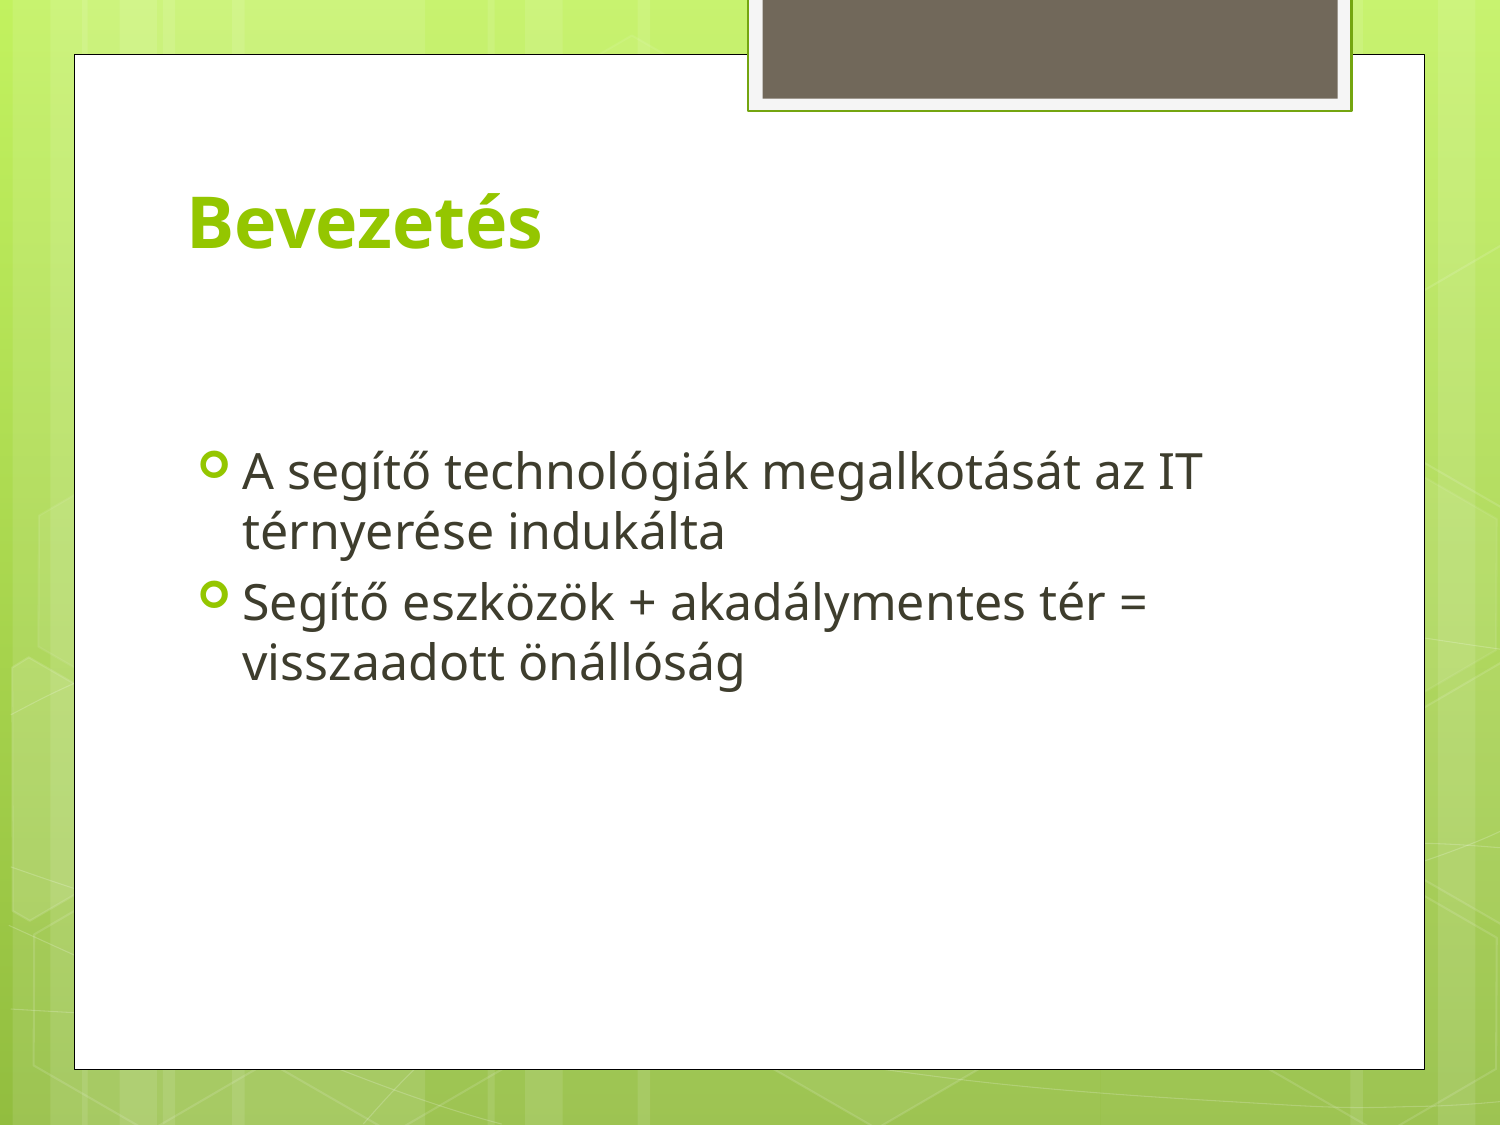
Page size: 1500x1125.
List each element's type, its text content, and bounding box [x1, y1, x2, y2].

list A segítő technológiák megalkotását az IT térnyerése indukálta Segítő eszközök + akadálymentes tér = visszaadott önállóság [171, 432, 1283, 941]
title Bevezetés [171, 168, 1324, 357]
